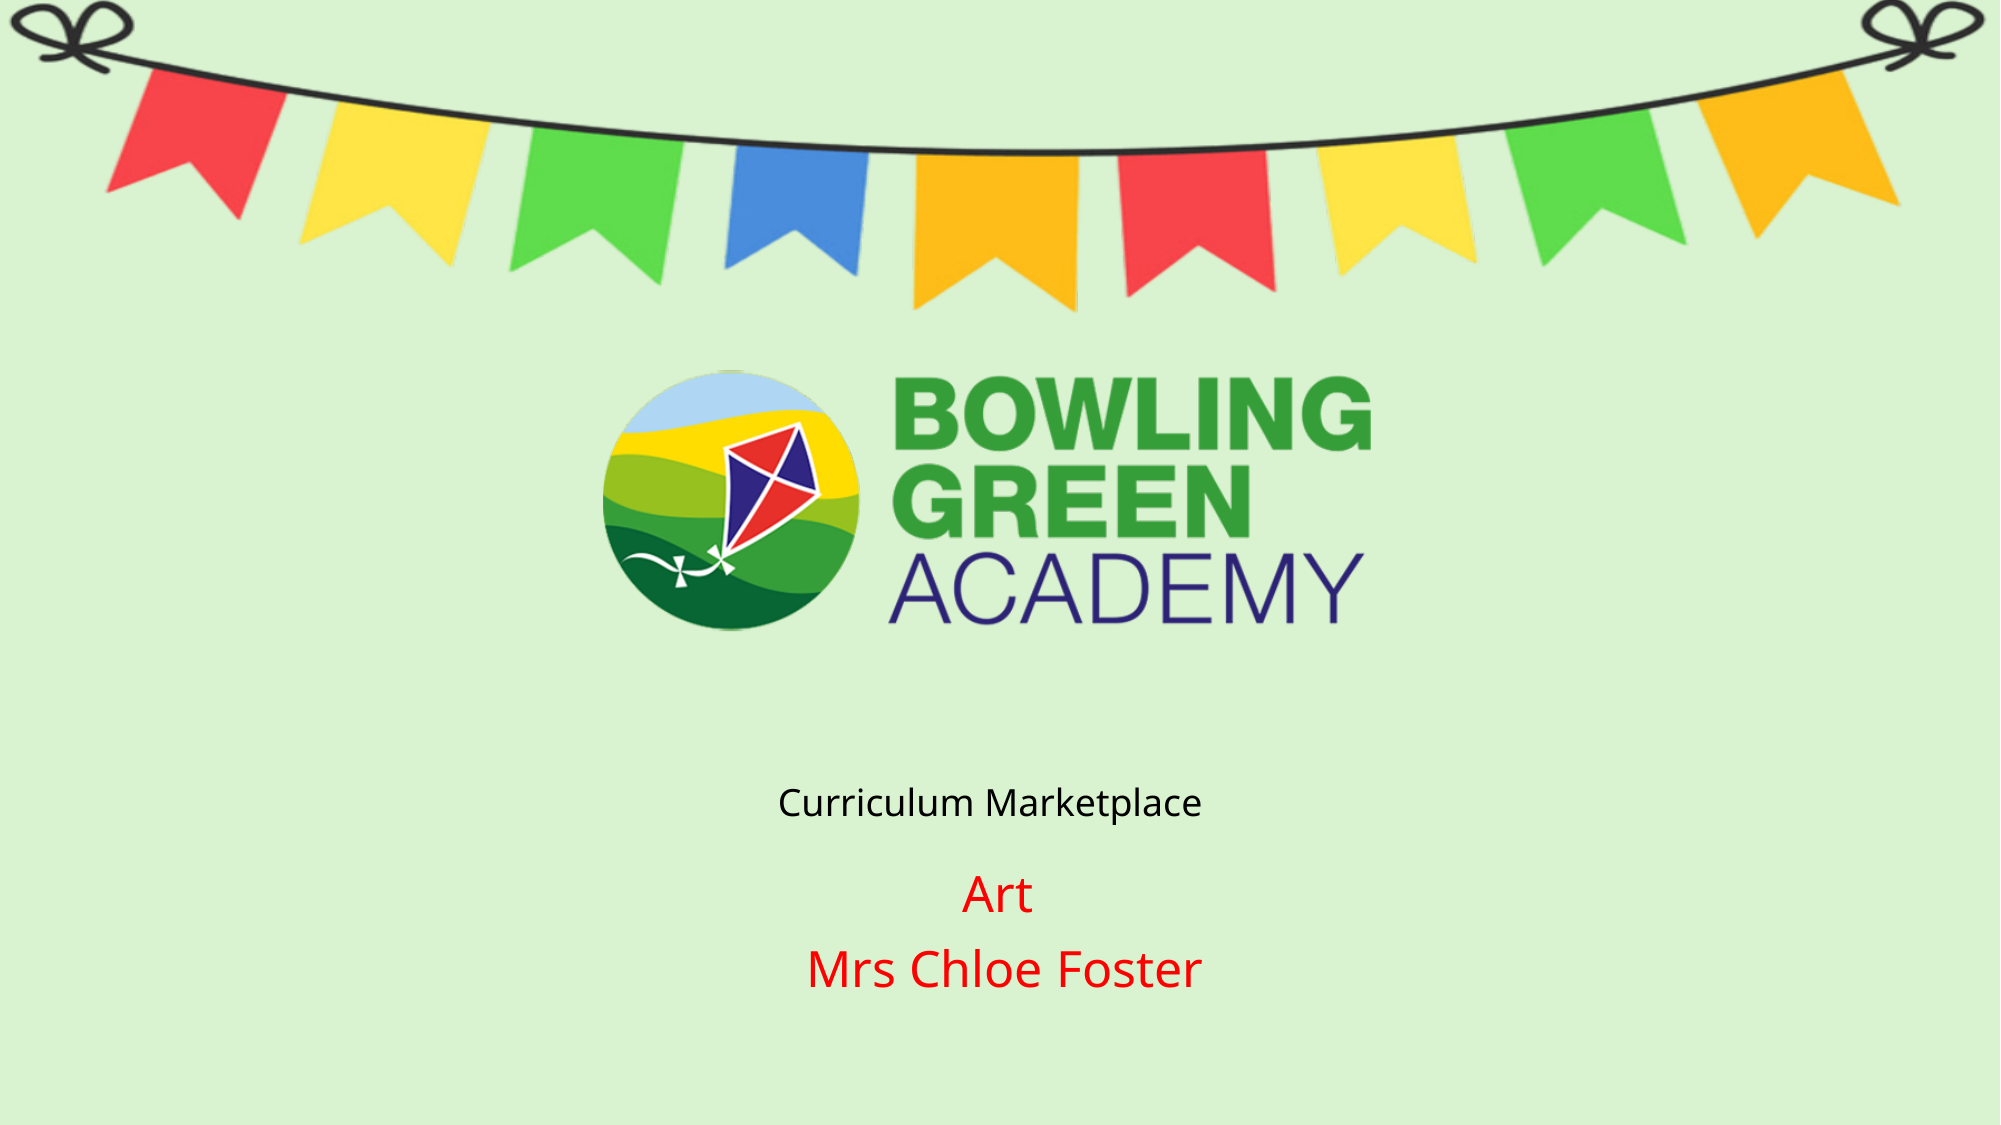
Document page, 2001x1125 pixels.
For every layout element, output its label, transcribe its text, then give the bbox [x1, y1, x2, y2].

subtitle Art Mrs Chloe Foster [254, 861, 1755, 1022]
picture [0, 0, 2000, 650]
title Curriculum Marketplace [235, 694, 1736, 833]
